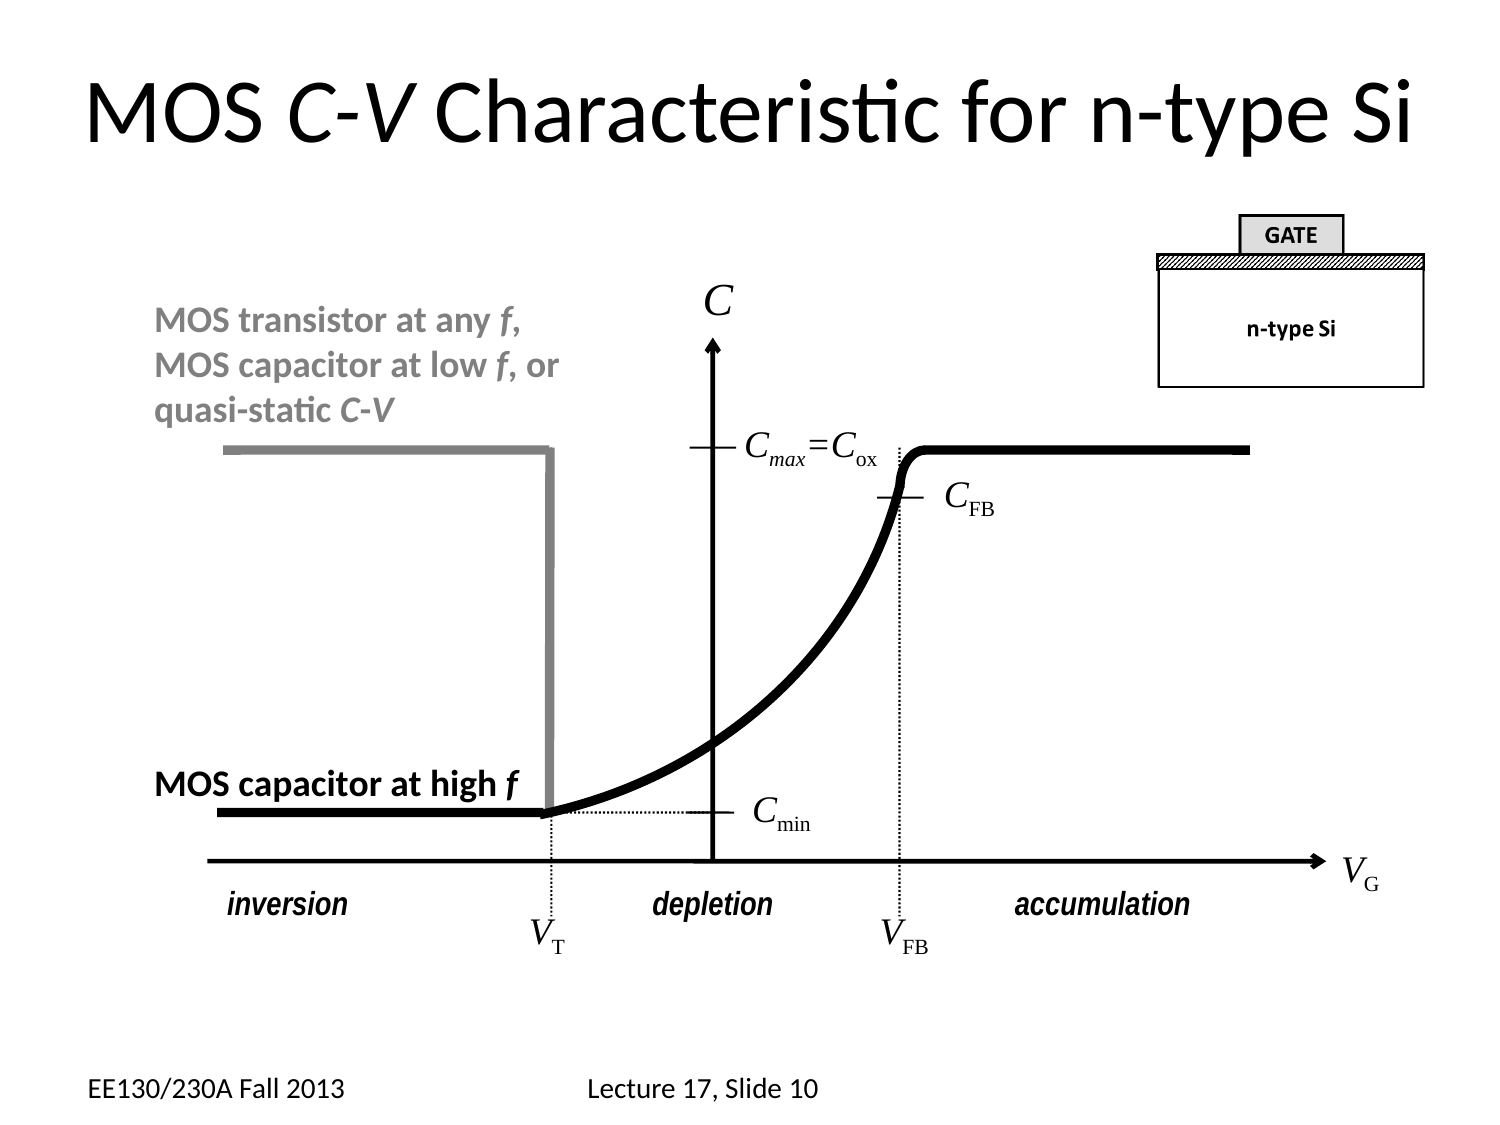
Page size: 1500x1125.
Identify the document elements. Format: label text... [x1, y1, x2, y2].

text_box EE130/230A Fall 2013 [72, 1062, 361, 1113]
text_box C [687, 262, 748, 333]
text_box Lecture 17, Slide 10 [572, 1062, 927, 1113]
text_box inversion [212, 874, 438, 930]
text_box accumulation [999, 874, 1250, 930]
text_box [433, 387, 926, 815]
title MOS C-V Characteristic for n-type Si [37, 12, 1463, 200]
picture [1156, 212, 1426, 388]
text_box VFB [864, 899, 945, 966]
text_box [222, 447, 428, 813]
text_box VG [1326, 837, 1395, 904]
text_box MOS transistor at any f, MOS capacitor at low f, or quasi-static C-V [139, 287, 575, 438]
text_box VT [514, 899, 580, 966]
text_box Cmin [737, 823, 832, 844]
text_box depletion [637, 874, 789, 930]
text_box MOS capacitor at high f [139, 751, 217, 812]
text_box CFB [929, 462, 1011, 529]
